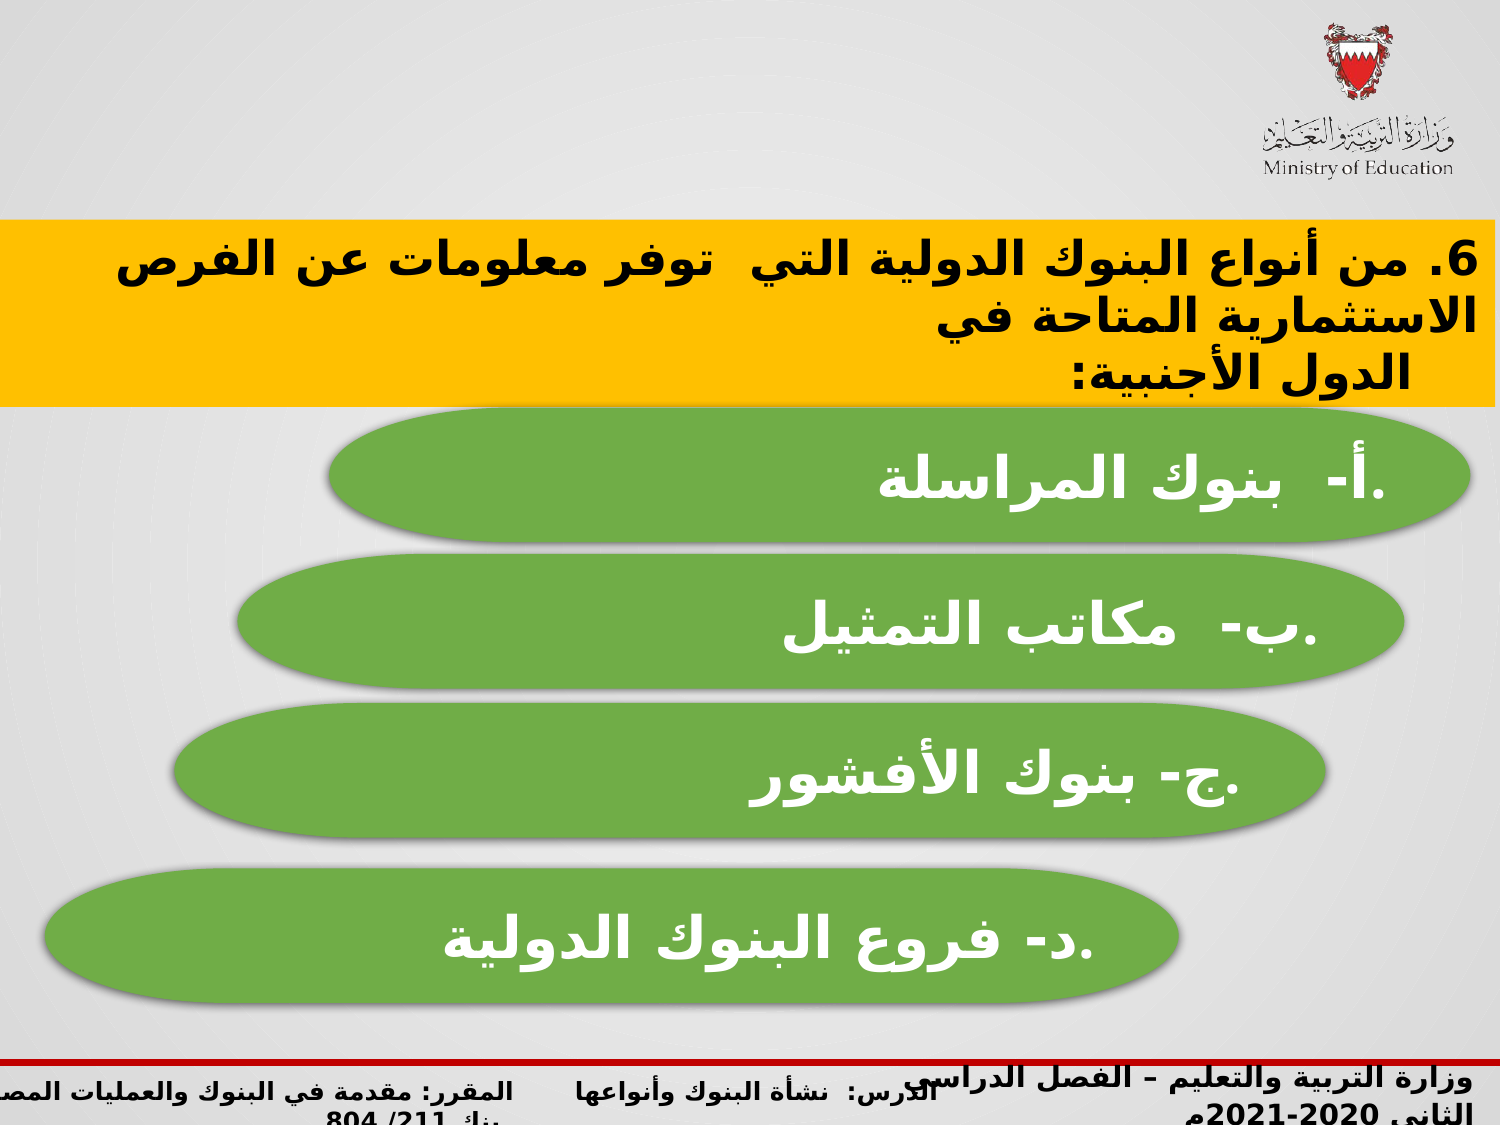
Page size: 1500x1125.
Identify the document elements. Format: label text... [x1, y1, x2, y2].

text_box وزارة التربية والتعليم – الفصل الدراسي الثاني 2020-2021م [867, 1063, 1490, 1125]
text_box ب- مكاتب التمثيل. [237, 553, 1405, 689]
text_box 6. من أنواع البنوك الدولية التي توفر معلومات عن الفرص الاستثمارية المتاحة في الدول الأجنبية: [0, 219, 1496, 407]
picture [1225, 0, 1496, 208]
text_box د- فروع البنوك الدولية. [44, 868, 1179, 1003]
text_box الدرس: نشأة البنوك وأنواعها المقرر: مقدمة في البنوك والعمليات المصرفية بنك 211/ 804 [0, 1067, 867, 1125]
text_box أ- بنوك المراسلة. [329, 407, 1471, 543]
text_box ج- بنوك الأفشور. [174, 702, 1326, 838]
